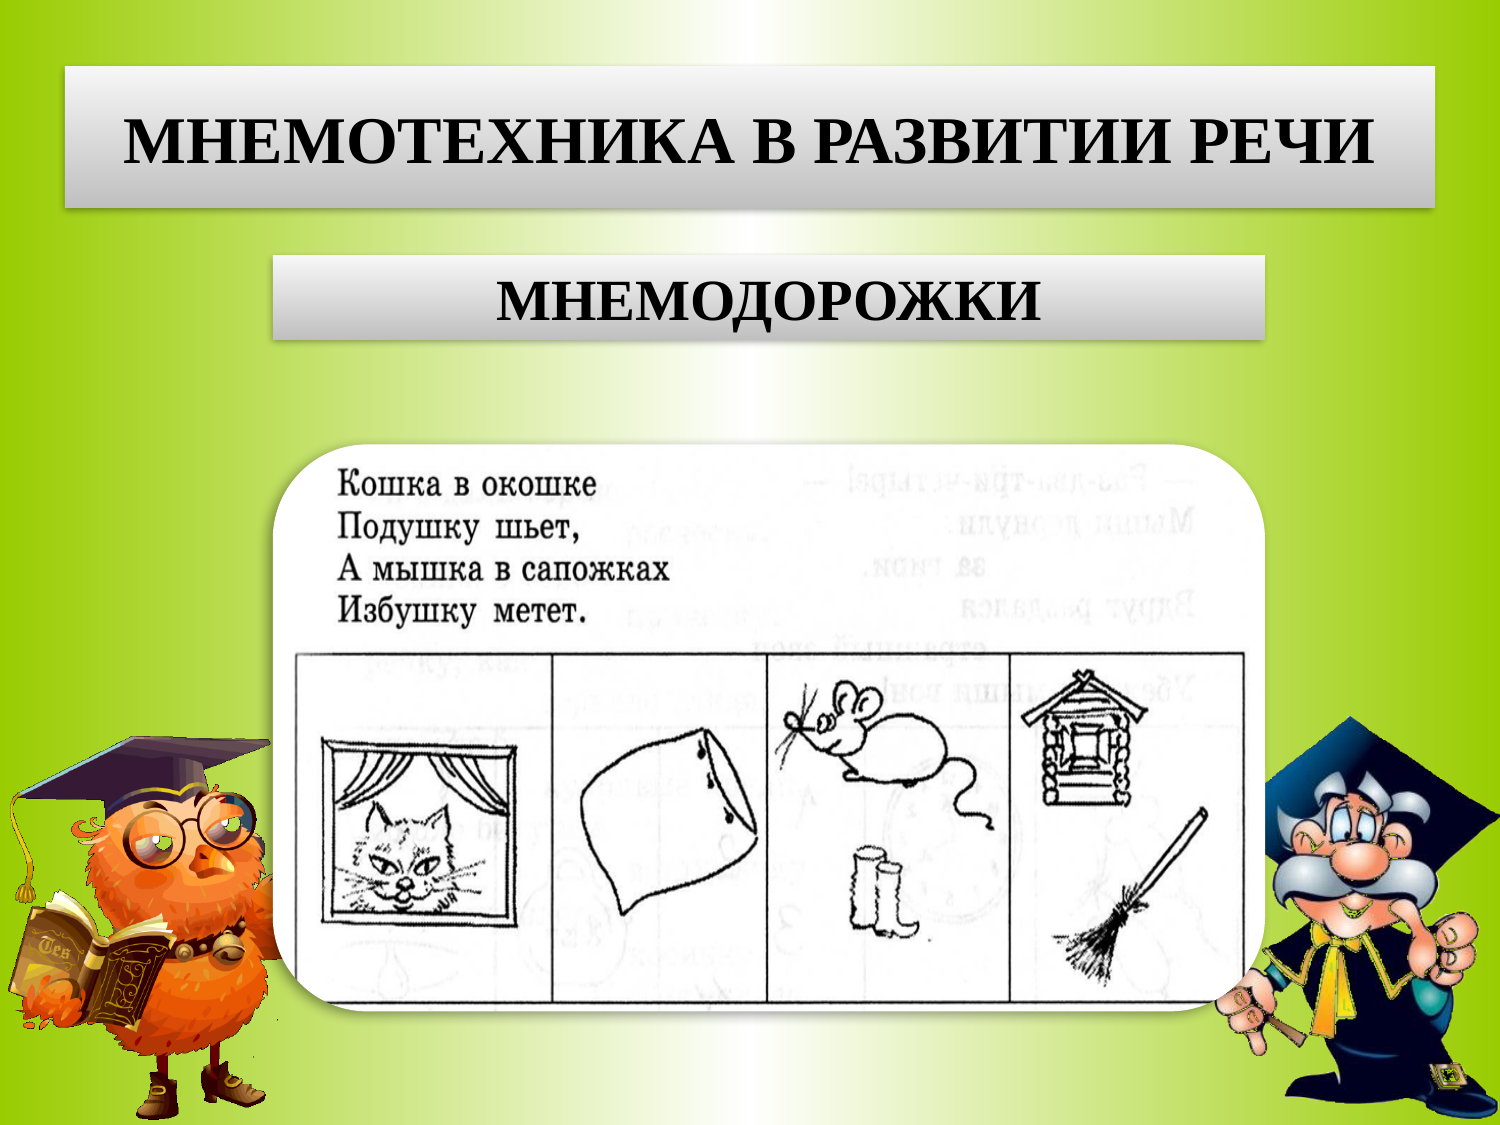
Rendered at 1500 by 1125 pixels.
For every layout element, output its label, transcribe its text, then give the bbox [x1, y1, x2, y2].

text_box МНЕМОДОРОЖКИ [272, 255, 1265, 340]
text_box МНЕМОТЕХНИКА В РАЗВИТИИ РЕЧИ [64, 66, 1436, 208]
picture [0, 444, 1500, 1125]
